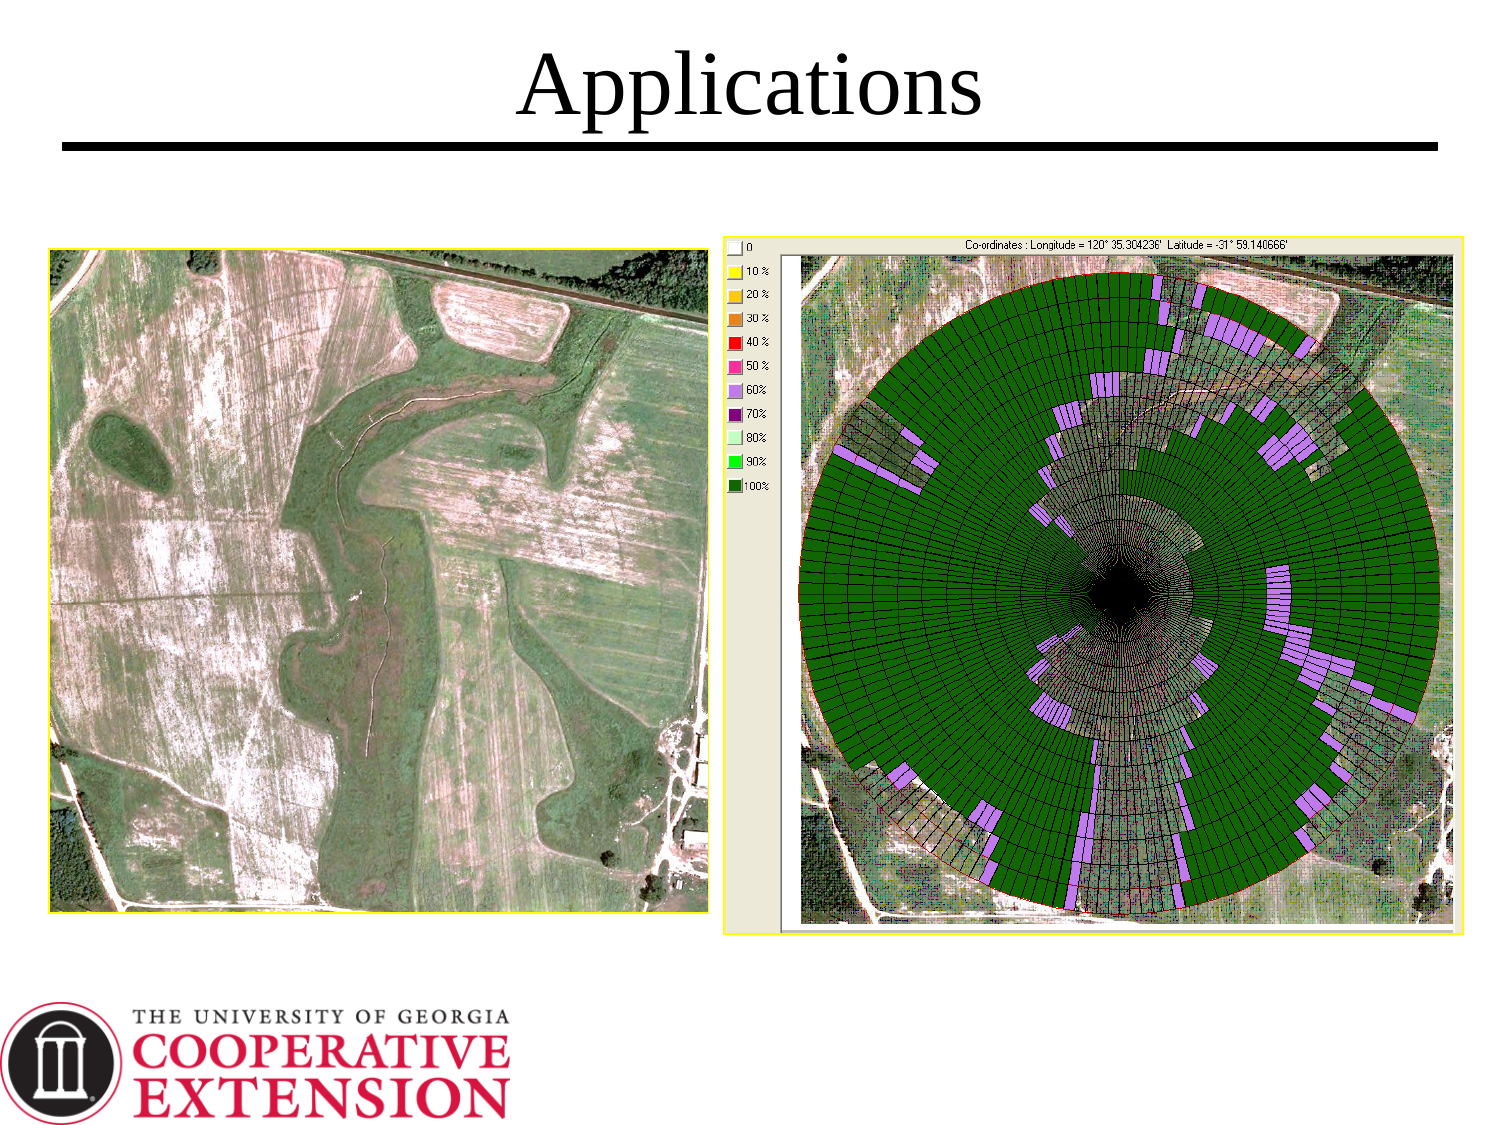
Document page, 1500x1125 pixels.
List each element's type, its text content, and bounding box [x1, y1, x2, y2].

title Applications [75, 0, 1425, 142]
picture [724, 237, 1463, 934]
text_box [62, 142, 1438, 150]
title Applications [75, 150, 1425, 155]
picture [49, 249, 708, 913]
picture [0, 1002, 511, 1125]
